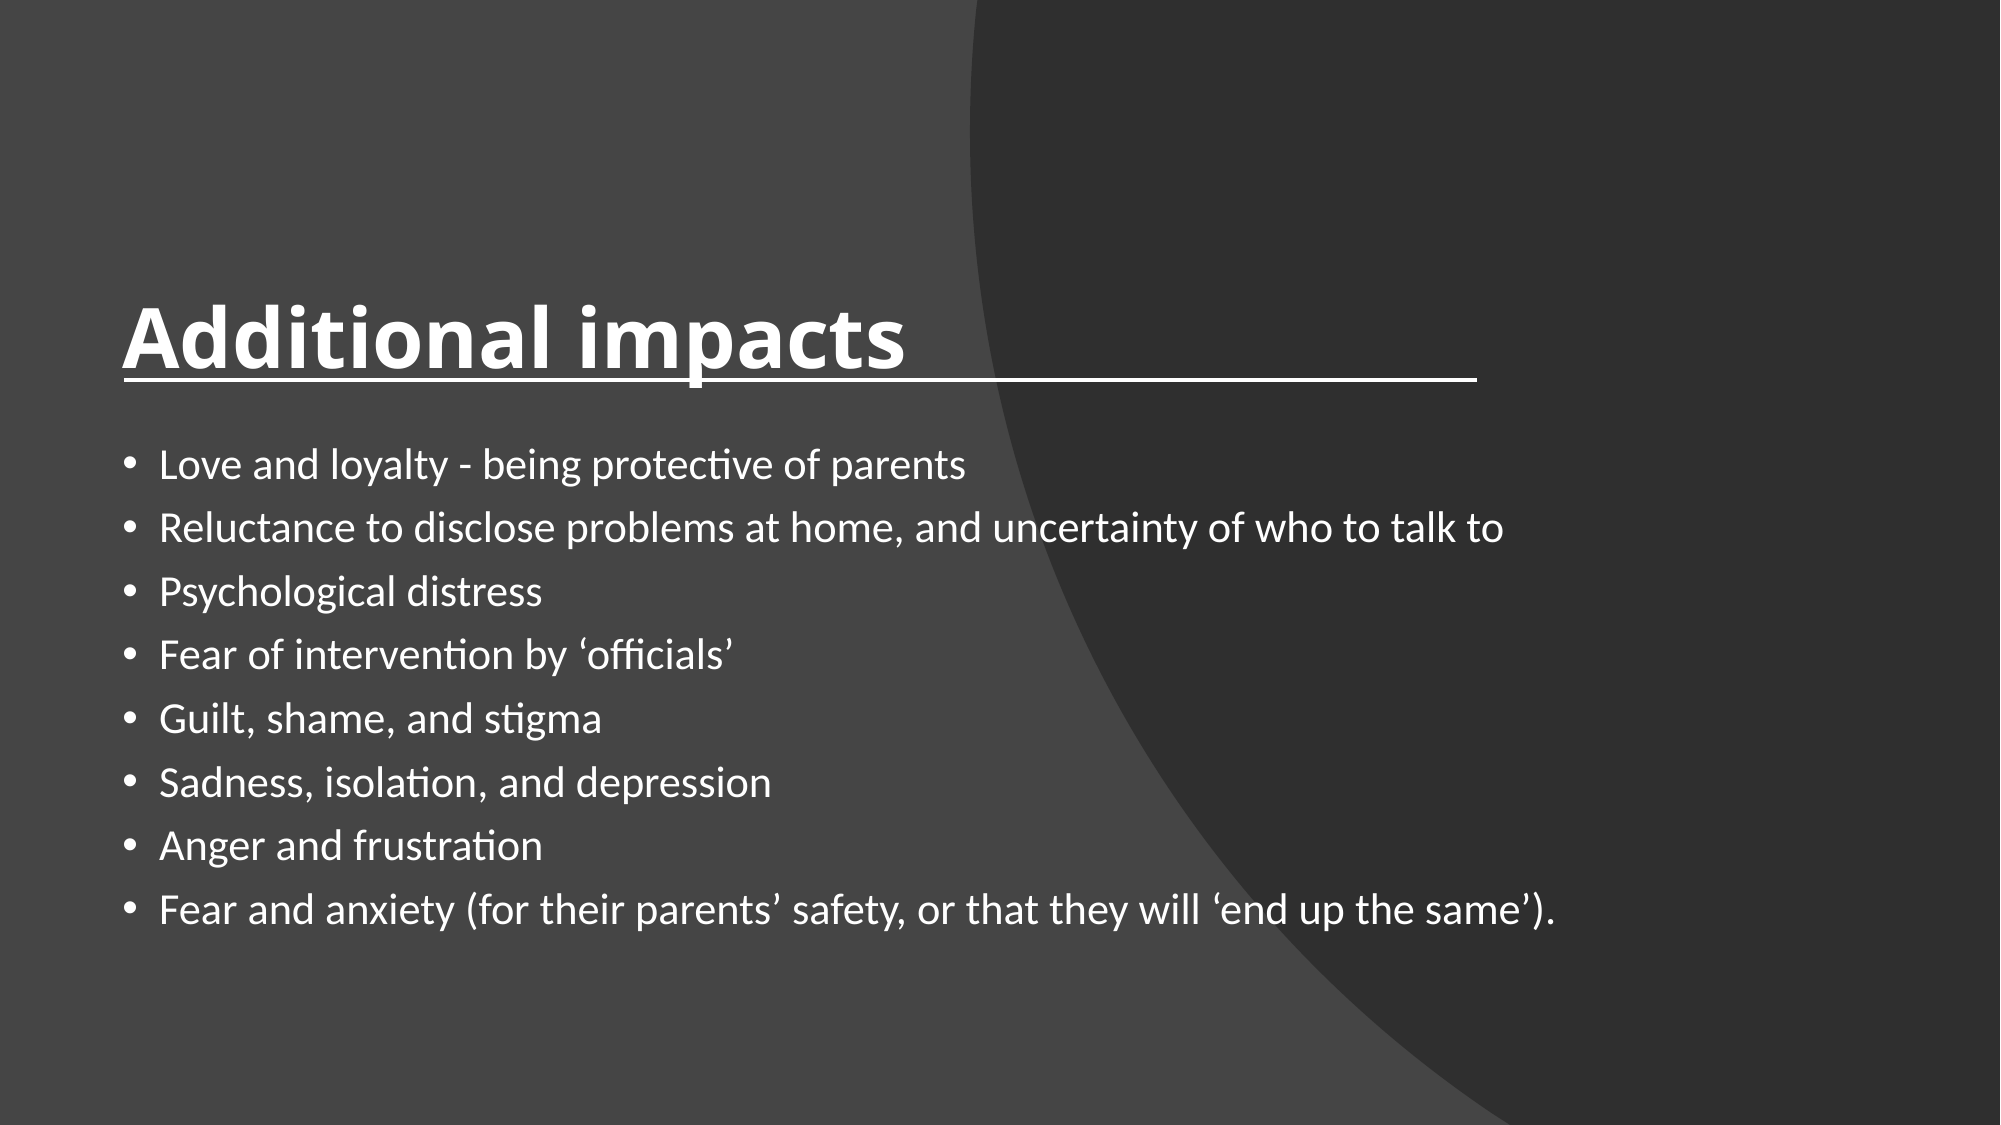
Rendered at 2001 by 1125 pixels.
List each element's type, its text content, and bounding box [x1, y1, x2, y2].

text_box [968, 0, 2000, 1125]
title Additional impacts [107, 127, 1586, 394]
list Love and loyalty - being protective of parents Reluctance to disclose problems at home, and uncertainty of who to talk to Psychological distress Fear of intervention by ‘officials’ Guilt, shame, and stigma Sadness, isolation, and depression Anger and frustration Fear and anxiety (for their parents’ safety, or that they will ‘end up the same’). [107, 433, 1586, 980]
